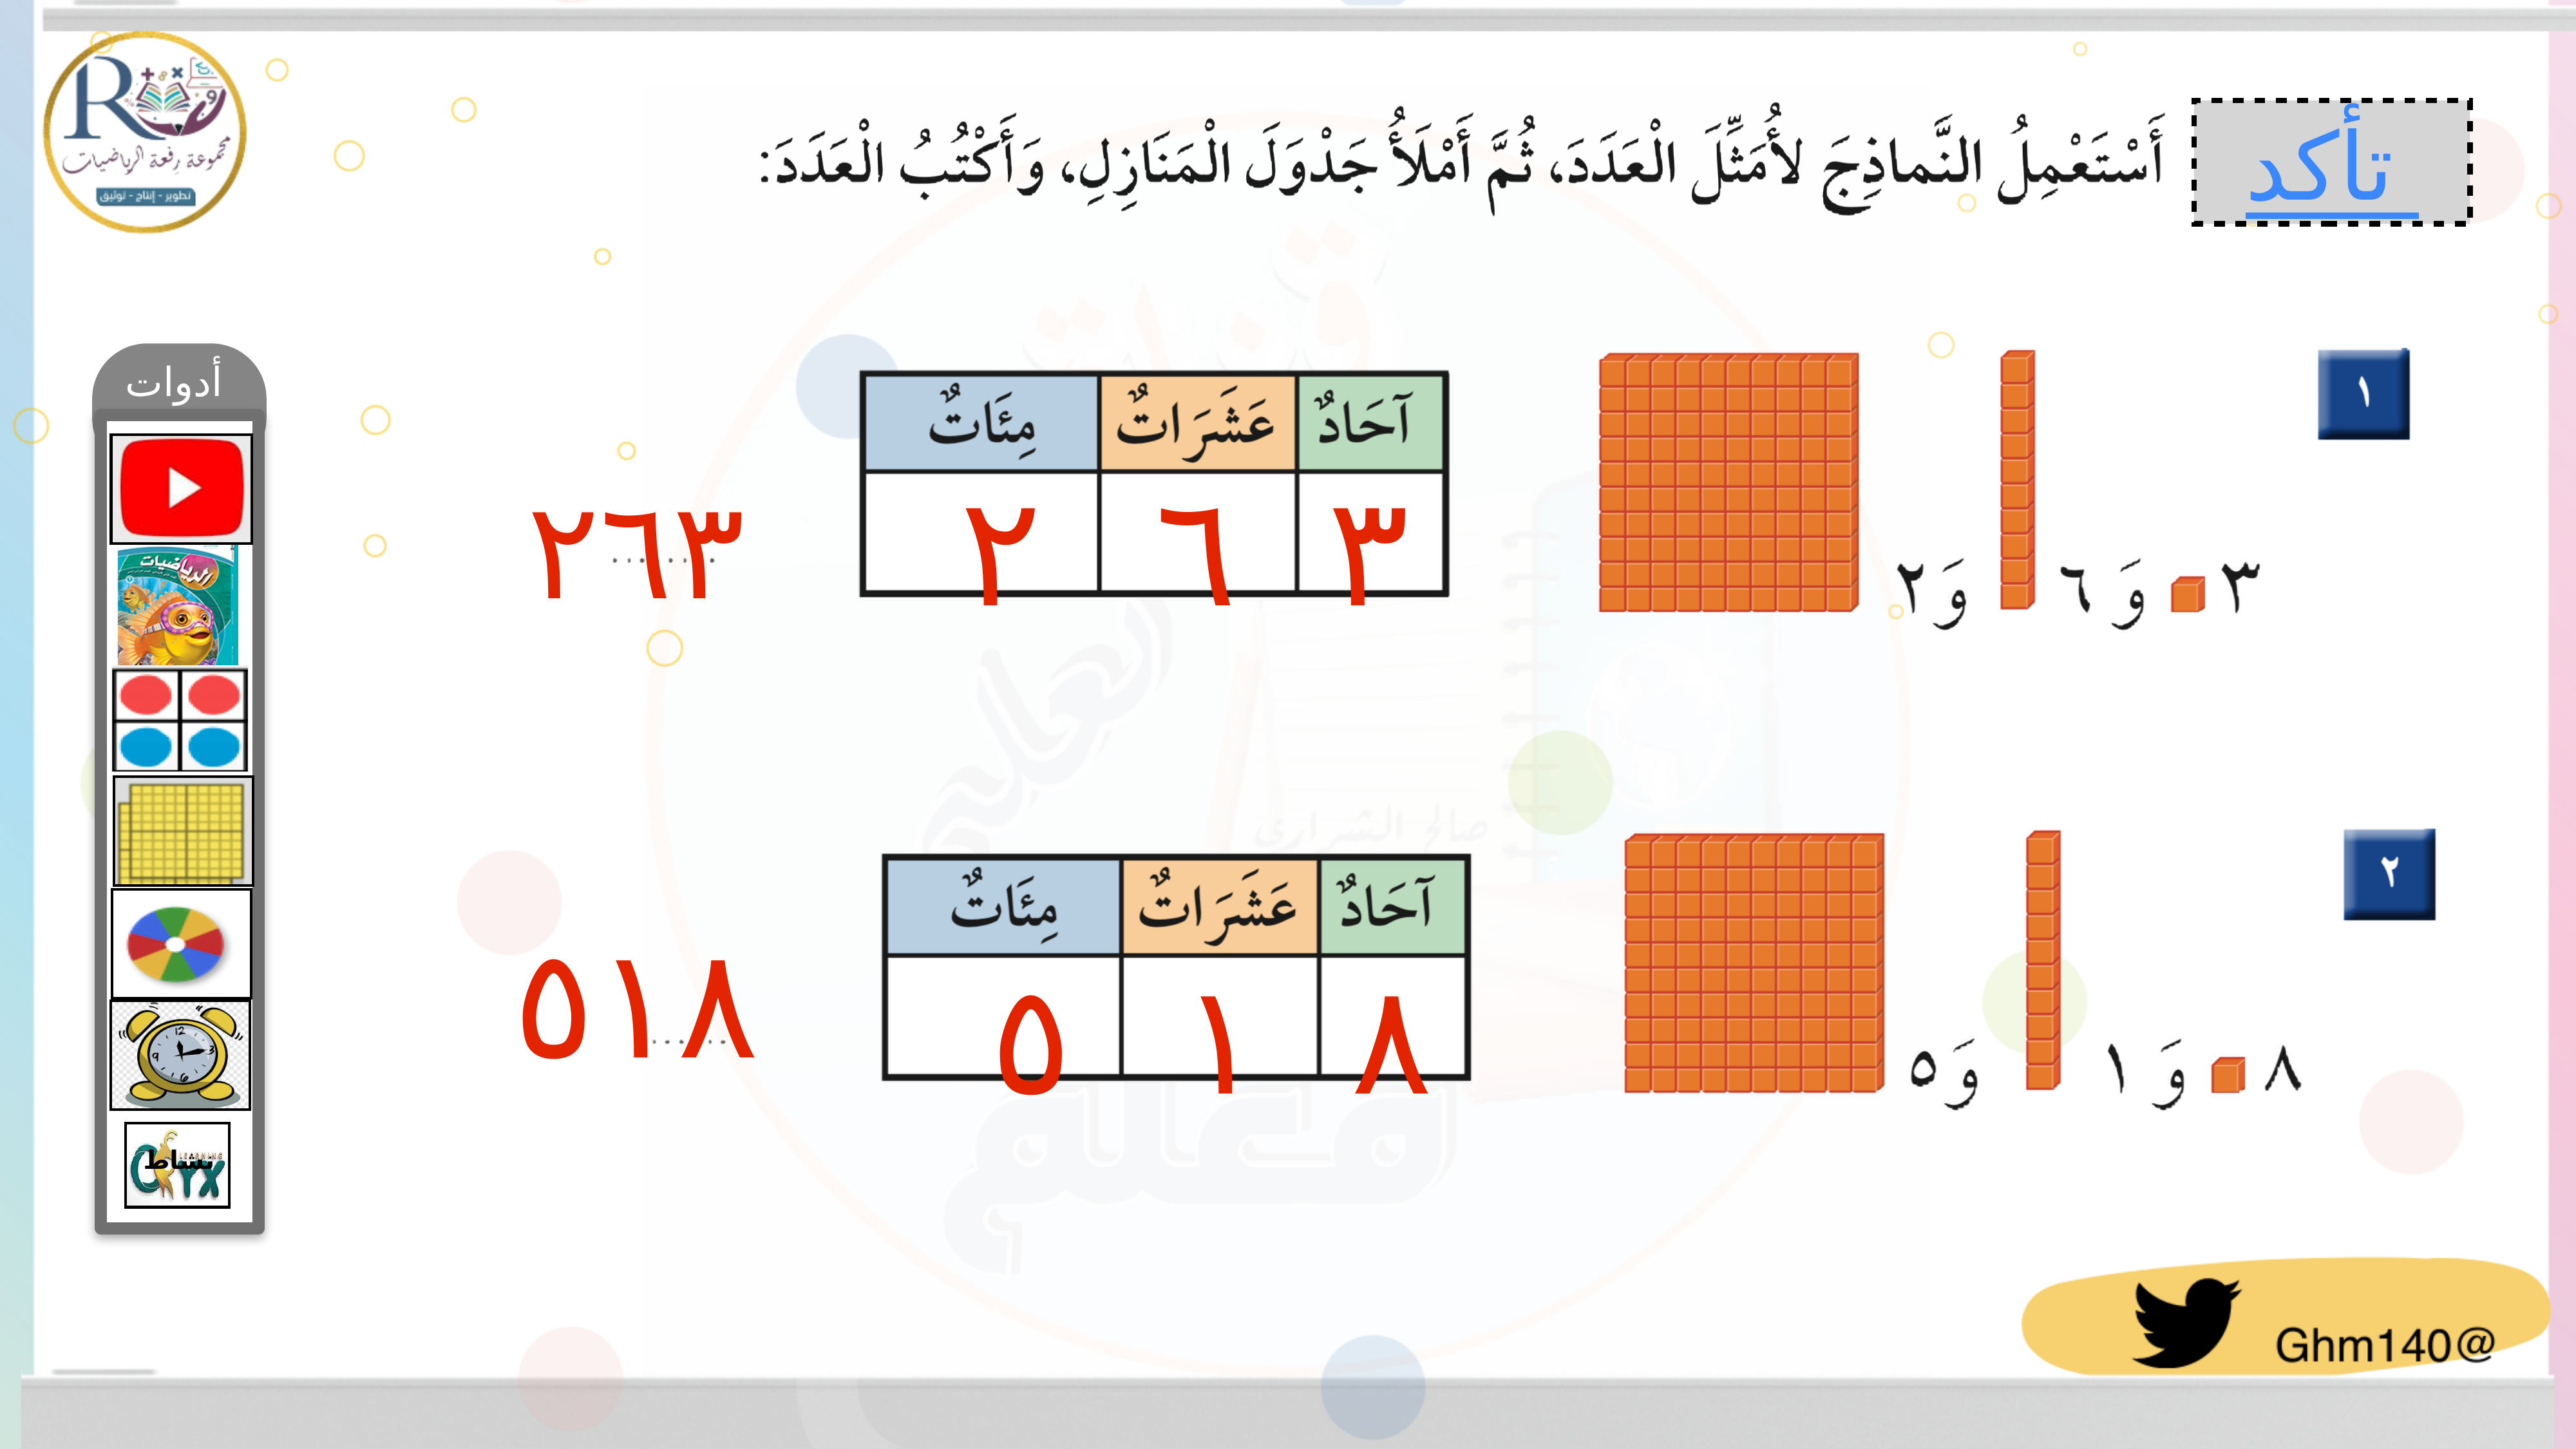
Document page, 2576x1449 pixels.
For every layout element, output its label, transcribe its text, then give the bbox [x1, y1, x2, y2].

text_box تأكد [2193, 100, 2470, 224]
text_box ٢٦٣ [415, 458, 611, 632]
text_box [91, 343, 267, 1229]
picture [0, 0, 2576, 1449]
text_box ٥١٨ [415, 900, 636, 1094]
